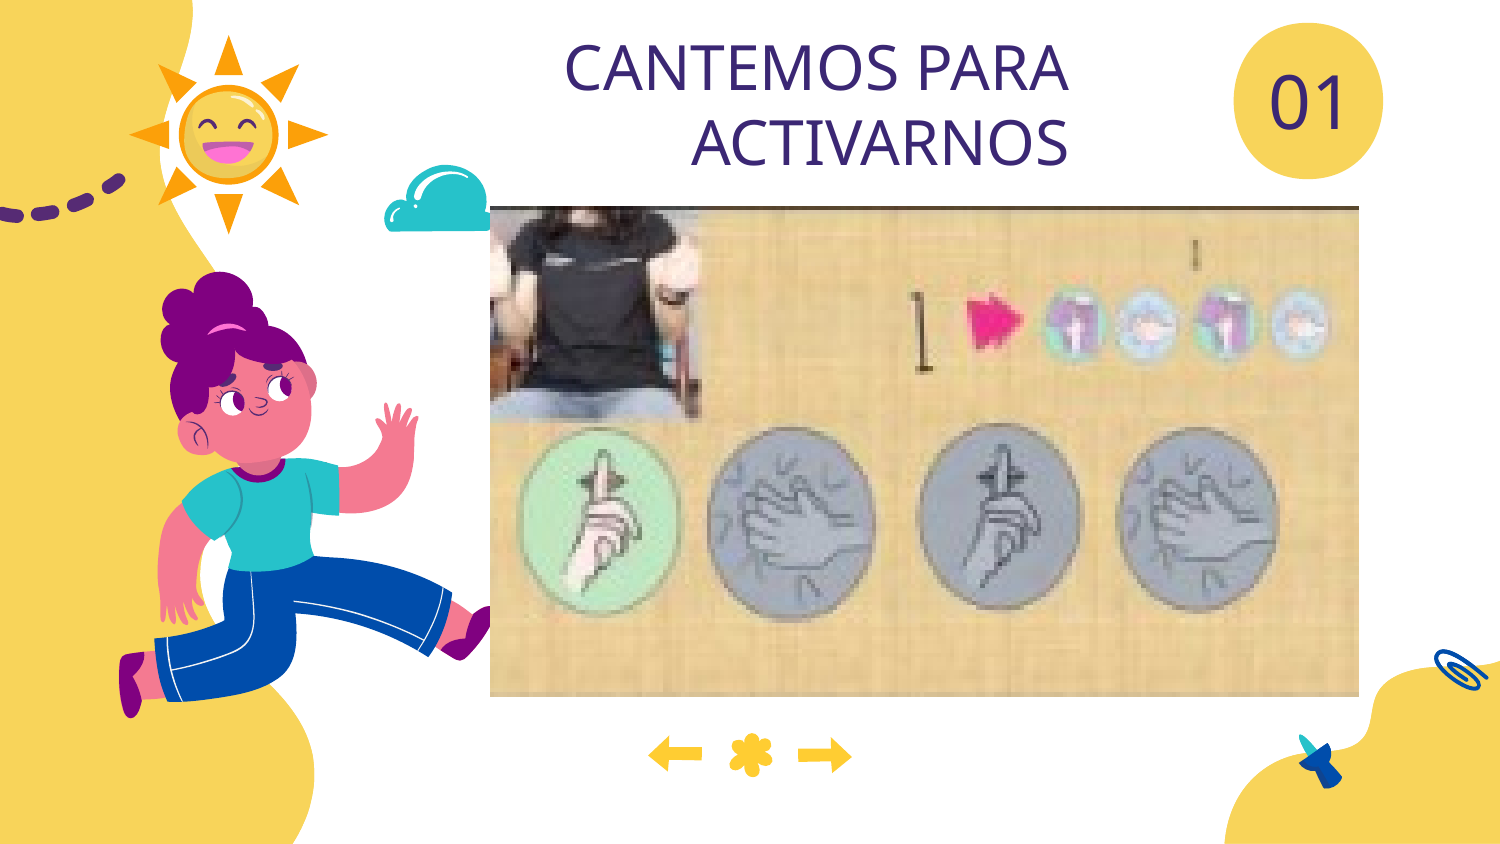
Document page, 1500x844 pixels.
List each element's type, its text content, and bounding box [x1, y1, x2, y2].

text_box [1224, 660, 1500, 844]
title 01 [1244, 66, 1378, 135]
text_box [0, 0, 315, 844]
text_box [128, 34, 329, 235]
title CANTEMOS PARA ACTIVARNOS [498, 24, 1085, 182]
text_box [1294, 736, 1345, 788]
text_box [1233, 22, 1377, 180]
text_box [40, 131, 82, 265]
text_box [1378, 71, 1384, 131]
text_box [648, 735, 702, 772]
text_box [729, 733, 773, 778]
text_box [1434, 649, 1489, 691]
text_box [117, 271, 497, 719]
text_box [798, 737, 852, 774]
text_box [489, 205, 1360, 698]
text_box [383, 164, 495, 232]
